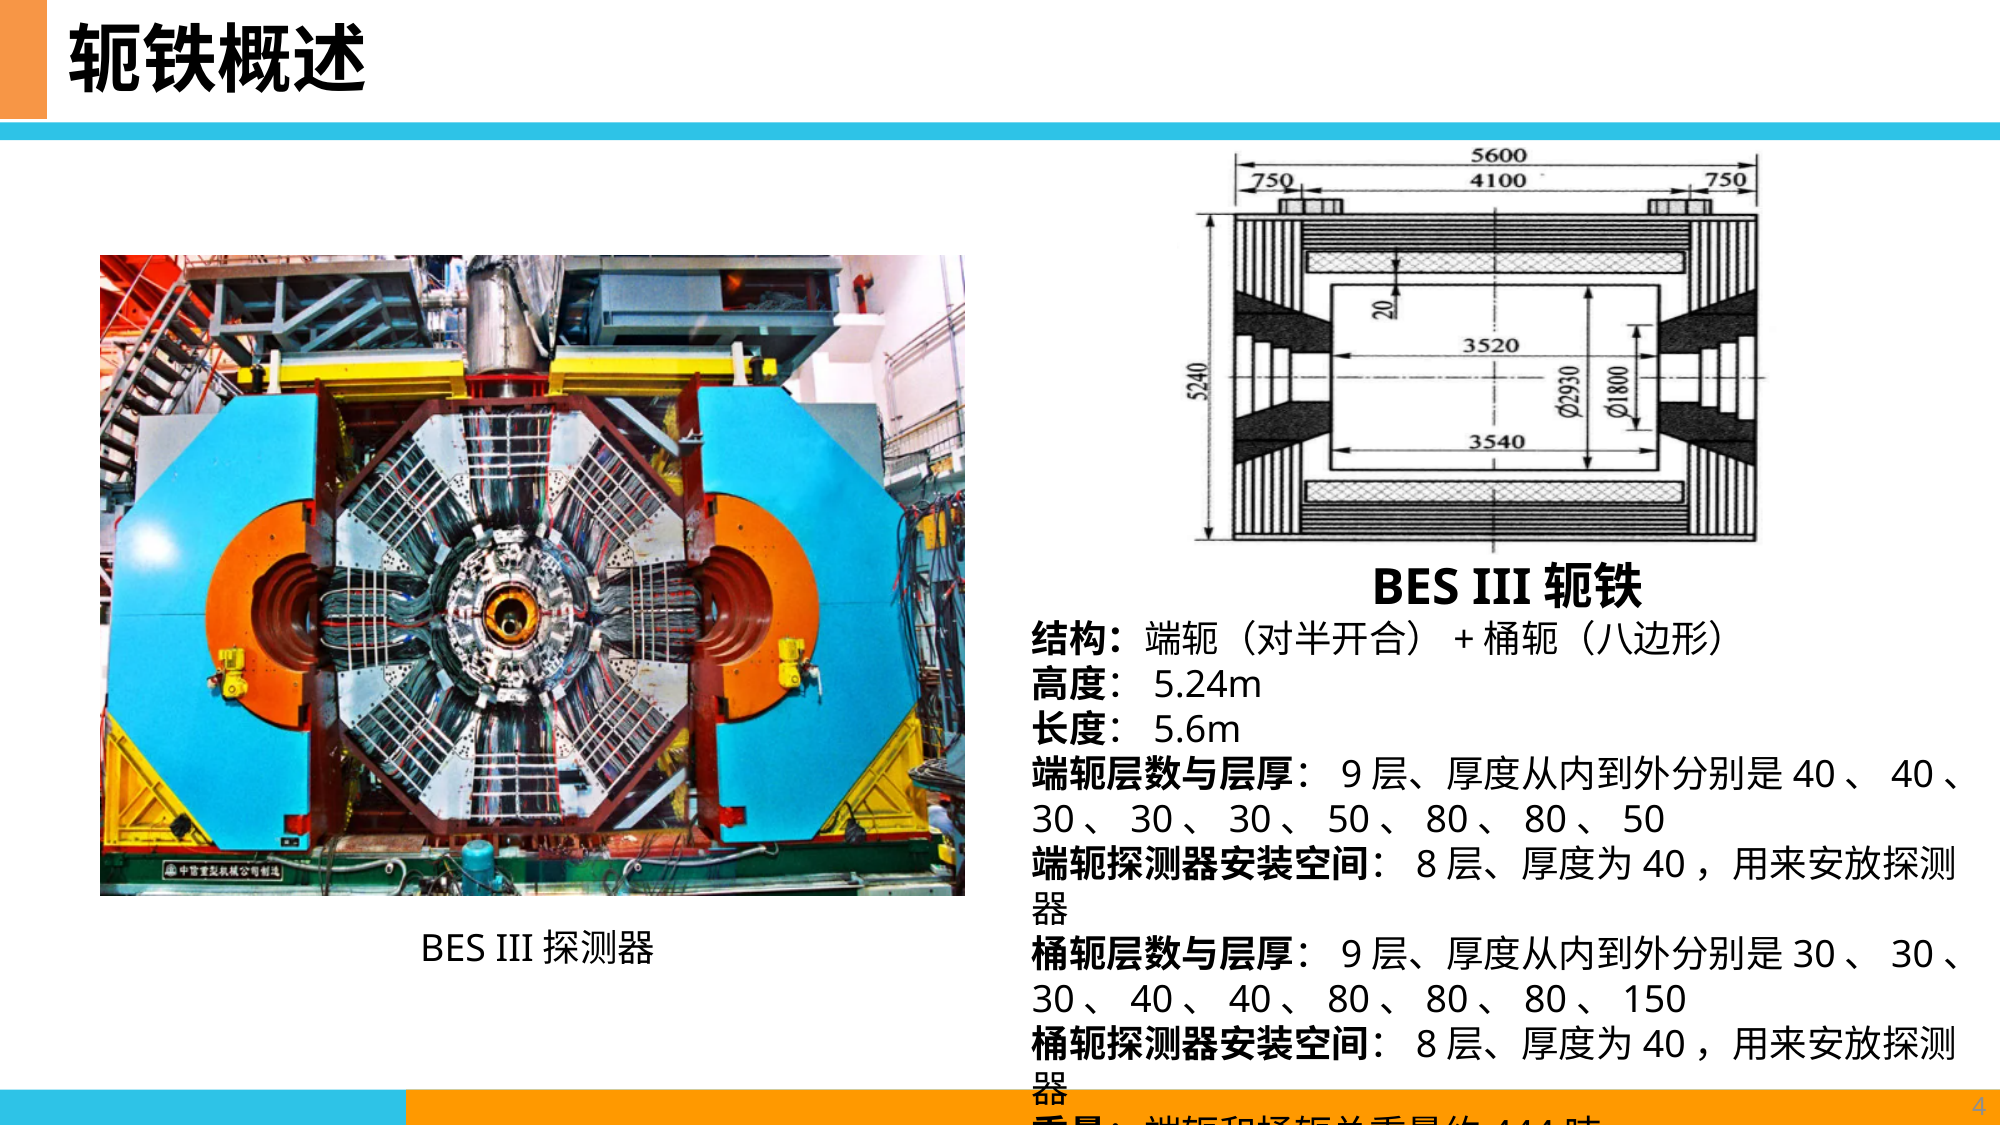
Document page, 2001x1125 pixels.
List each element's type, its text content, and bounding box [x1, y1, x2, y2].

picture [99, 255, 965, 897]
title 轭铁概述 [52, 0, 1818, 117]
slide_number 4 [1534, 1077, 2000, 1125]
picture [1176, 146, 1792, 561]
text_box BES III探测器 [405, 916, 671, 977]
